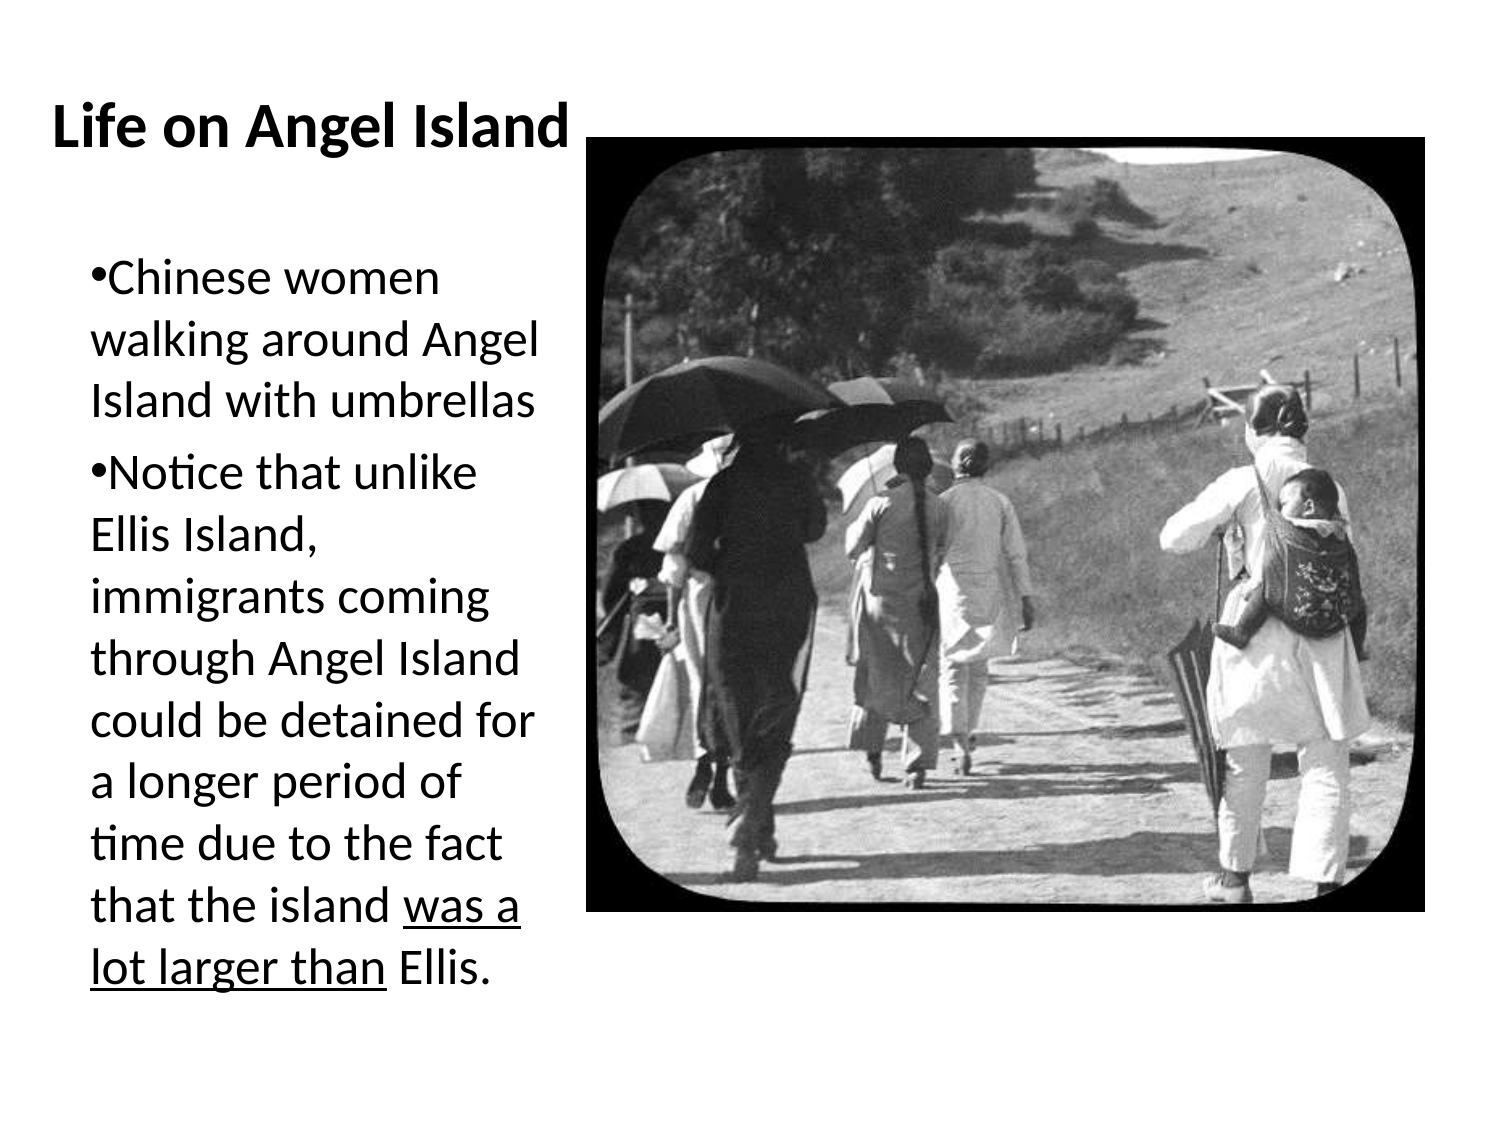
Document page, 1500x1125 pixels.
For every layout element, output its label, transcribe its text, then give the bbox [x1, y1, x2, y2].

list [586, 44, 1426, 1006]
list Chinese women walking around Angel Island with umbrellas Notice that unlike Ellis Island, immigrants coming through Angel Island could be detained for a longer period of time due to the fact that the island was a lot larger than Ellis. [75, 235, 569, 1005]
title Life on Angel Island [37, 44, 585, 168]
